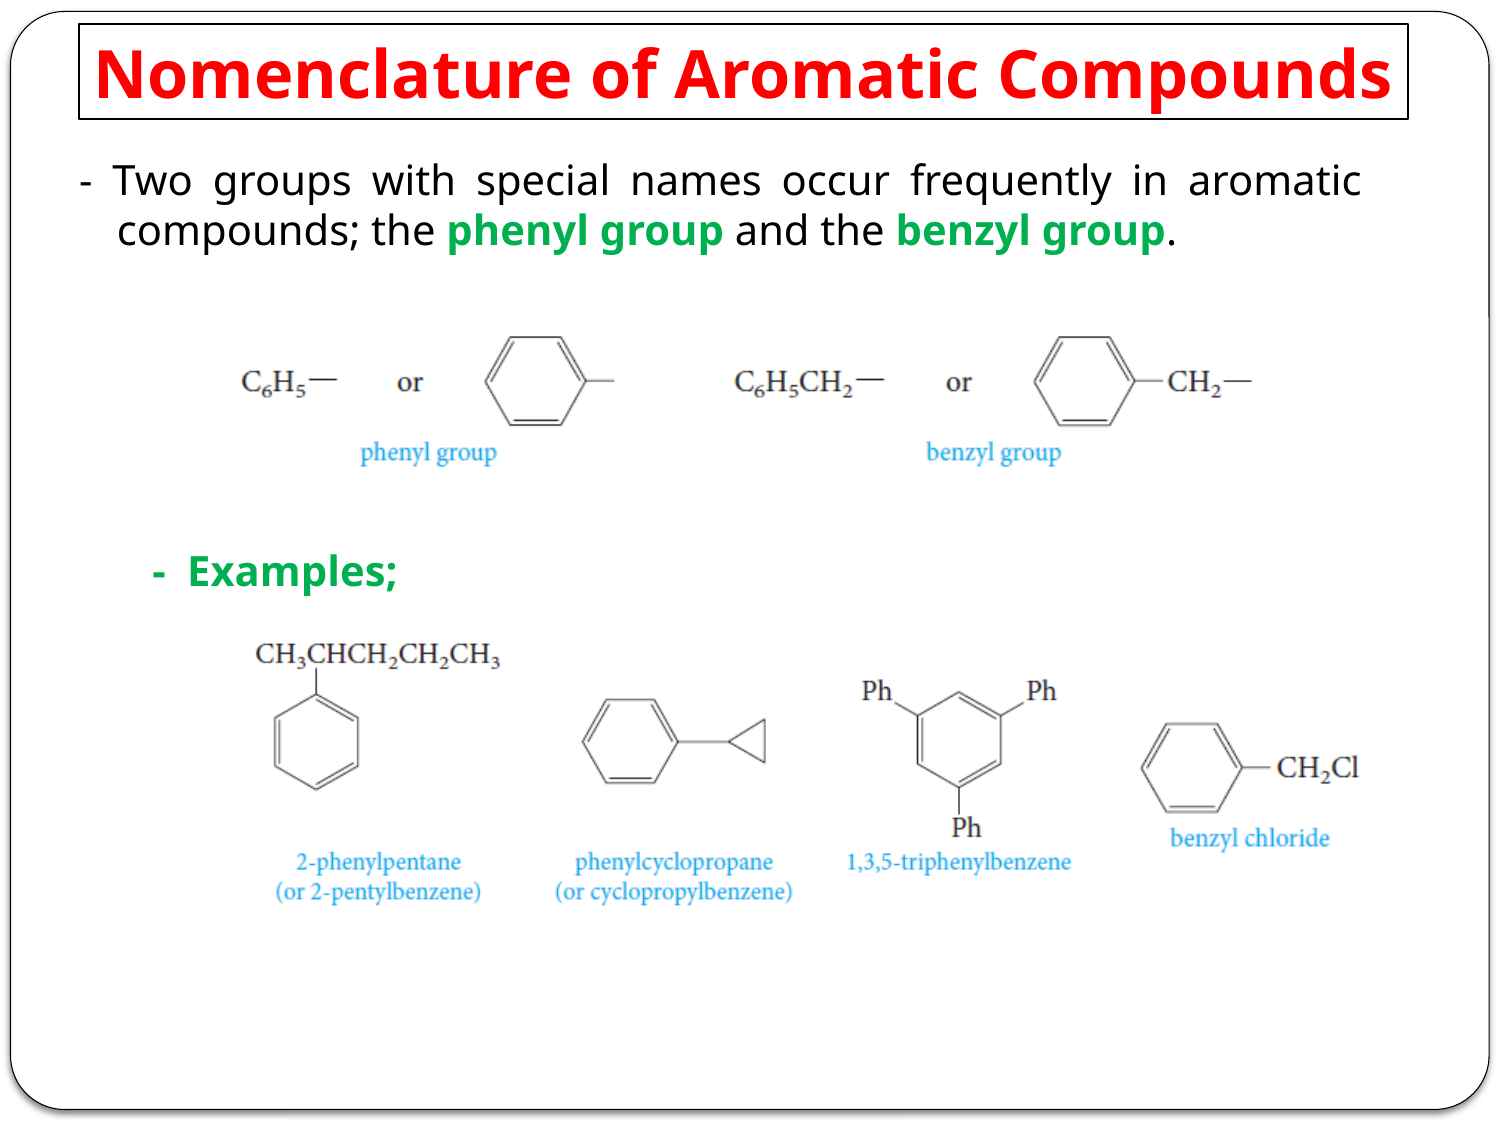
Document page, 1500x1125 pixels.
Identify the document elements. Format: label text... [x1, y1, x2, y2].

text_box - Examples; [137, 537, 413, 603]
picture [233, 312, 1263, 483]
text_box Nomenclature of Aromatic Compounds [78, 23, 1409, 120]
text_box - Two groups with special names occur frequently in aromatic compounds; the phenyl group and the benzyl group. [64, 146, 1377, 262]
picture [1123, 713, 1378, 863]
picture [249, 629, 1076, 908]
